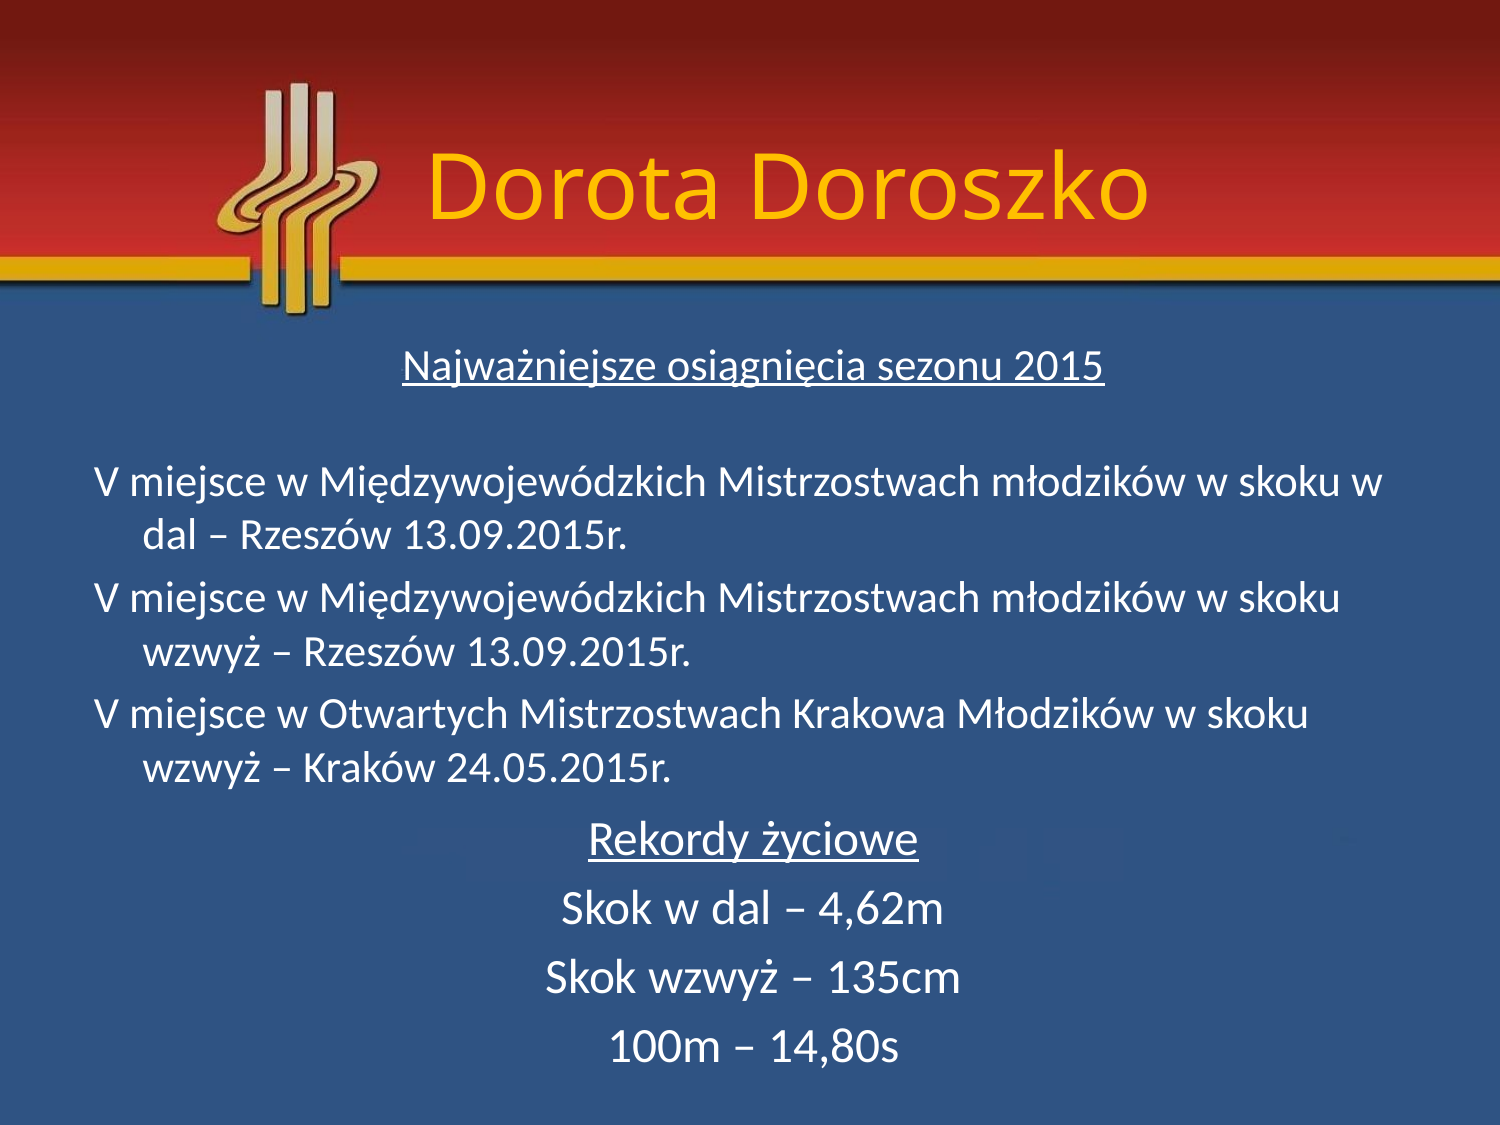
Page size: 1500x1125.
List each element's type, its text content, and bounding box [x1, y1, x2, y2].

text_box Rekordy życiowe Skok w dal – 4,62m Skok wzwyż – 135cm 100m – 14,80s [395, 798, 1112, 1083]
list Najważniejsze osiągnięcia sezonu 2015 V miejsce w Międzywojewódzkich Mistrzostwach młodzików w skoku w dal – Rzeszów 13.09.2015r. V miejsce w Międzywojewódzkich Mistrzostwach młodzików w skoku wzwyż – Rzeszów 13.09.2015r. V miejsce w Otwartych Mistrzostwach Krakowa Młodzików w skoku wzwyż – Kraków 24.05.2015r. [78, 328, 1429, 799]
picture [0, 0, 1500, 1125]
title Dorota Doroszko [375, 117, 1203, 248]
